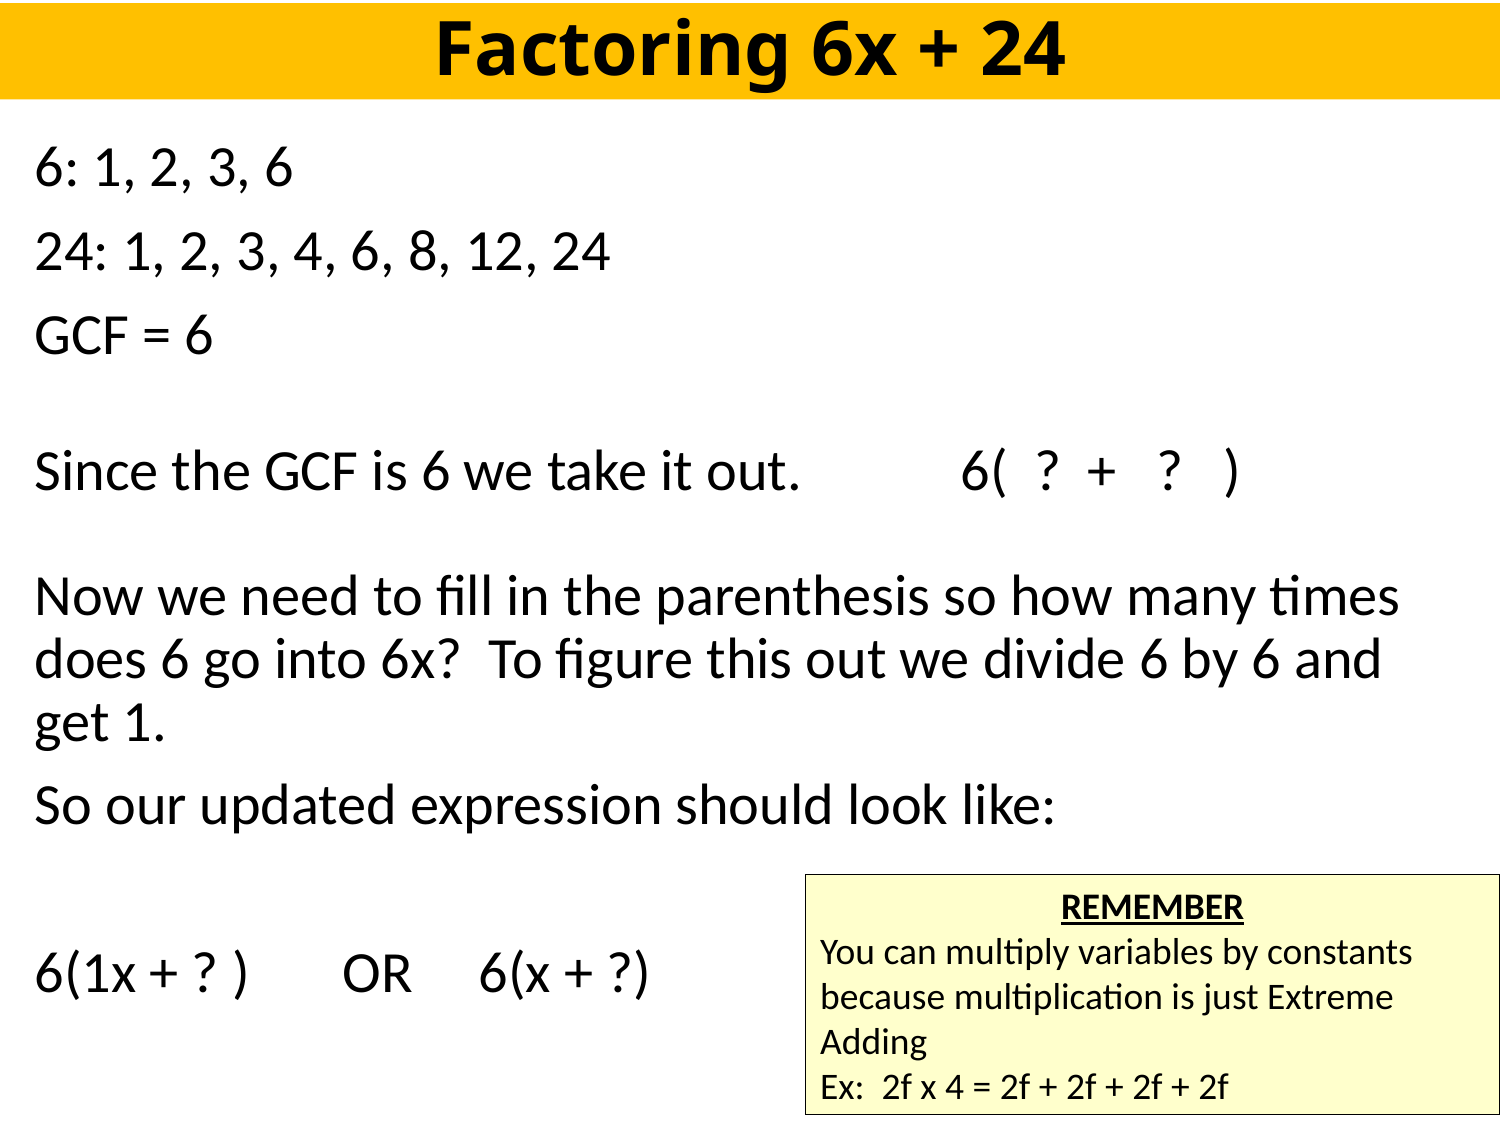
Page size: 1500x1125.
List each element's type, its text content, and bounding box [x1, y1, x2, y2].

text_box REMEMBER You can multiply variables by constants because multiplication is just Extreme Adding Ex: 2f x 4 = 2f + 2f + 2f + 2f [805, 874, 1500, 1115]
title Factoring 6x + 24 [0, 3, 1500, 100]
list 6: 1, 2, 3, 6 24: 1, 2, 3, 4, 6, 8, 12, 24 GCF = 6 Since the GCF is 6 we take it out. 6( ? + ? ) Now we need to fill in the parenthesis so how many times does 6 go into 6x? To figure this out we divide 6 by 6 and get 1. So our updated expression should look like: 6(1x + ? ) OR 6(x + ?) [19, 128, 1474, 1090]
